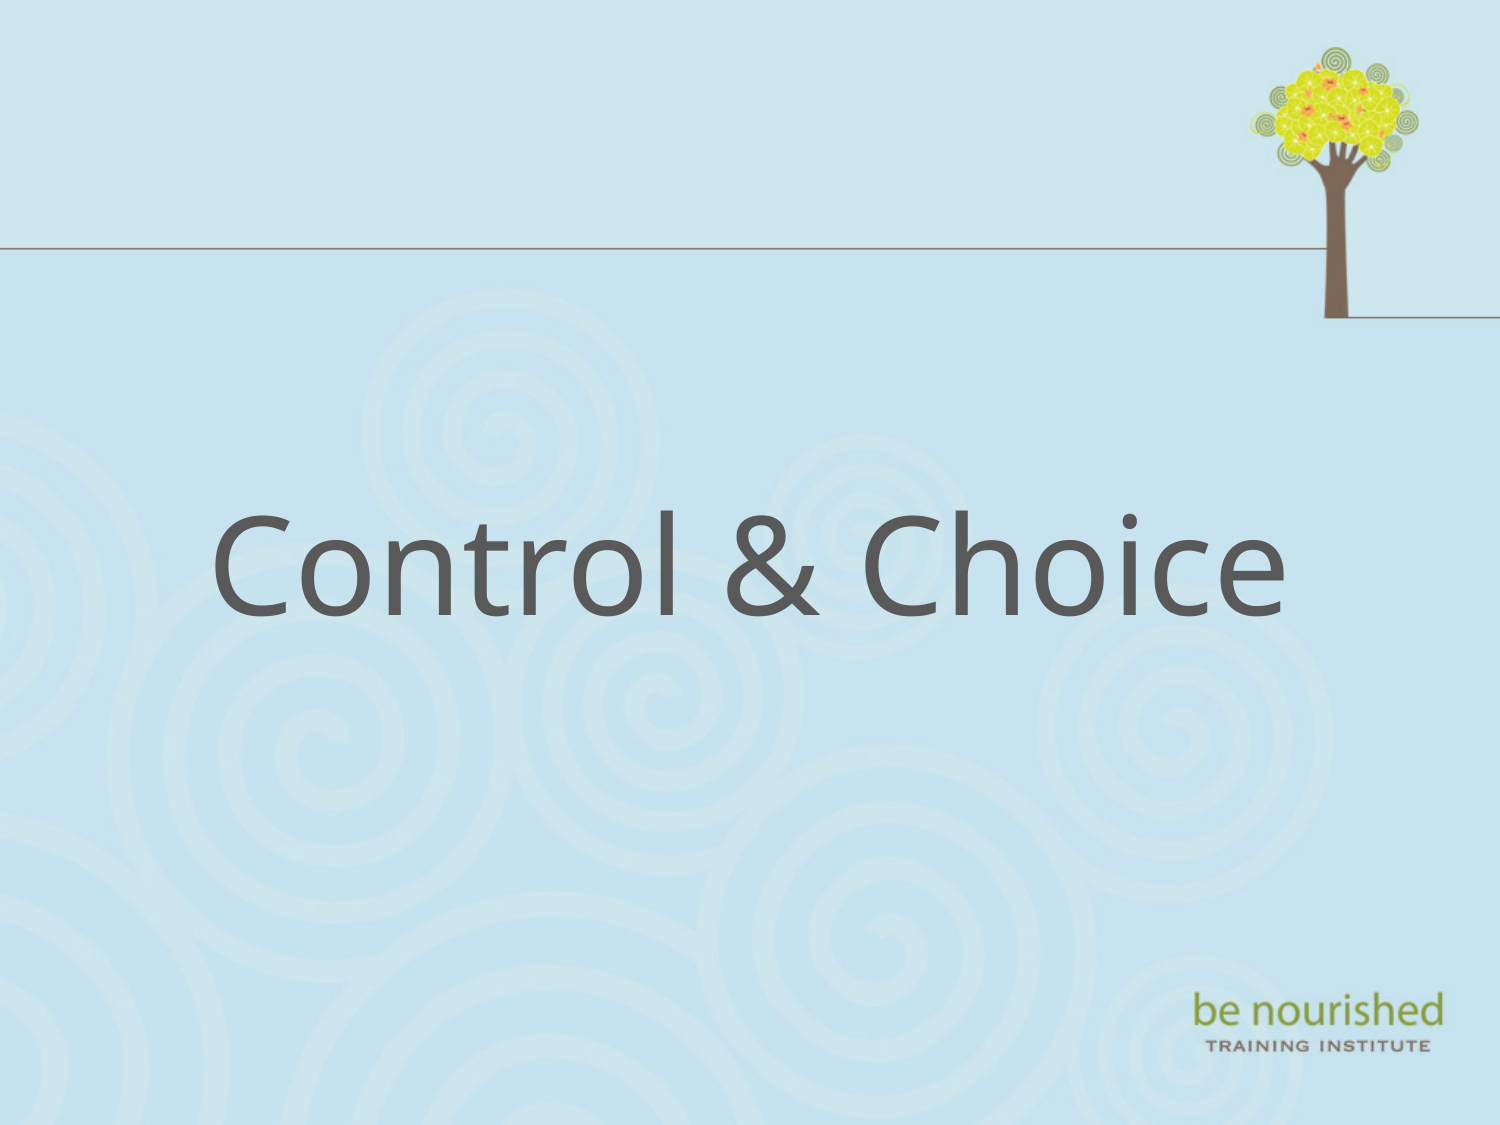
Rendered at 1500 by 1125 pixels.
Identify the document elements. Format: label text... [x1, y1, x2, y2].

list Control & Choice [112, 262, 1388, 1006]
picture [0, 0, 1500, 1125]
